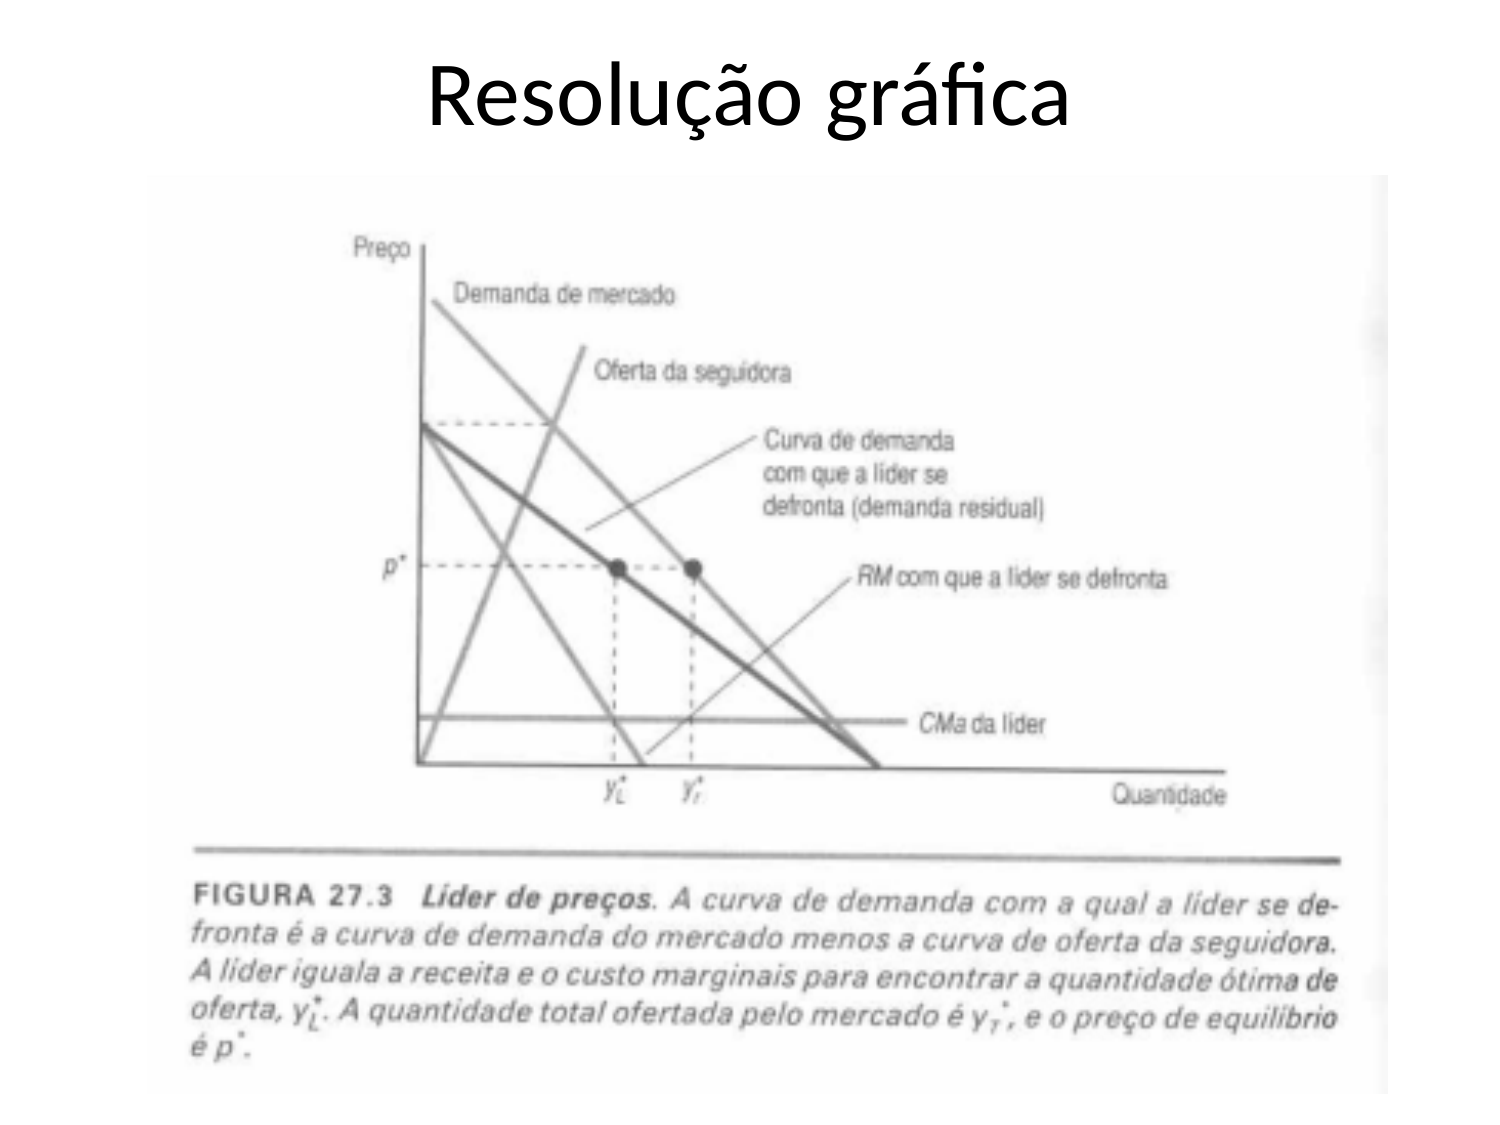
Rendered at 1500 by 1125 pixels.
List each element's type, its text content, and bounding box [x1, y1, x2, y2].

picture [147, 175, 1388, 1095]
title Resolução gráfica [75, 31, 1425, 147]
